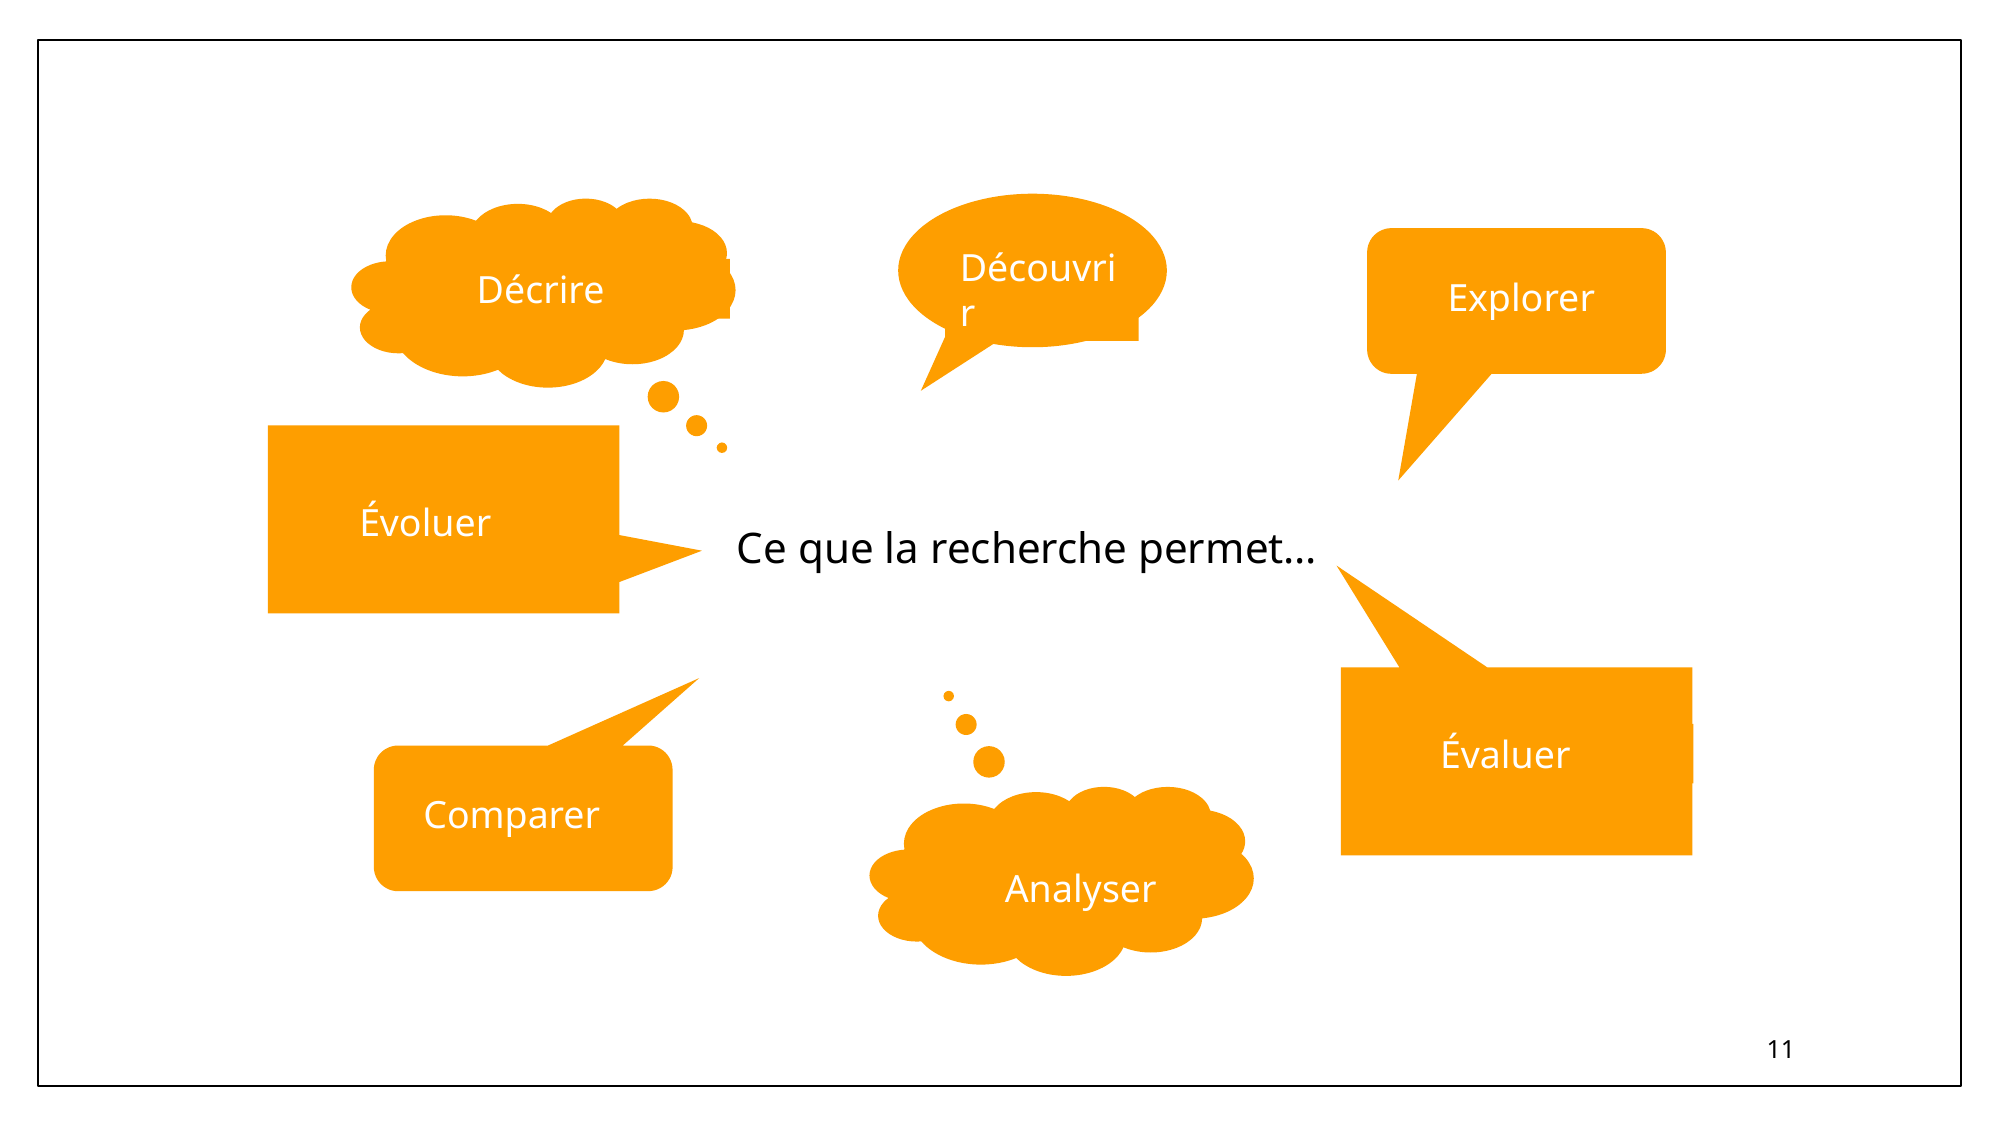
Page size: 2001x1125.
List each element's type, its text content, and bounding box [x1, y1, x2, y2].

text_box Comparer [377, 783, 646, 843]
text_box [351, 198, 727, 388]
text_box Analyser [989, 857, 1183, 918]
text_box [898, 193, 1167, 329]
text_box [1336, 565, 1693, 856]
text_box Découvrir [945, 236, 1139, 341]
text_box Évaluer [1425, 723, 1694, 784]
text_box Évoluer [344, 491, 613, 552]
text_box [869, 786, 1254, 976]
slide_number 11 [1530, 1020, 1811, 1081]
text_box [955, 713, 977, 736]
text_box [267, 425, 702, 614]
text_box [716, 442, 728, 453]
text_box [943, 690, 954, 702]
text_box [730, 273, 736, 308]
text_box Explorer [1432, 266, 1649, 327]
text_box [373, 678, 700, 892]
text_box Ce que la recherche permet… [713, 516, 1341, 583]
text_box [686, 415, 708, 437]
text_box [647, 380, 680, 413]
text_box [920, 337, 1086, 391]
text_box [1367, 228, 1666, 481]
text_box [973, 746, 1005, 778]
text_box Décrire [461, 258, 730, 319]
